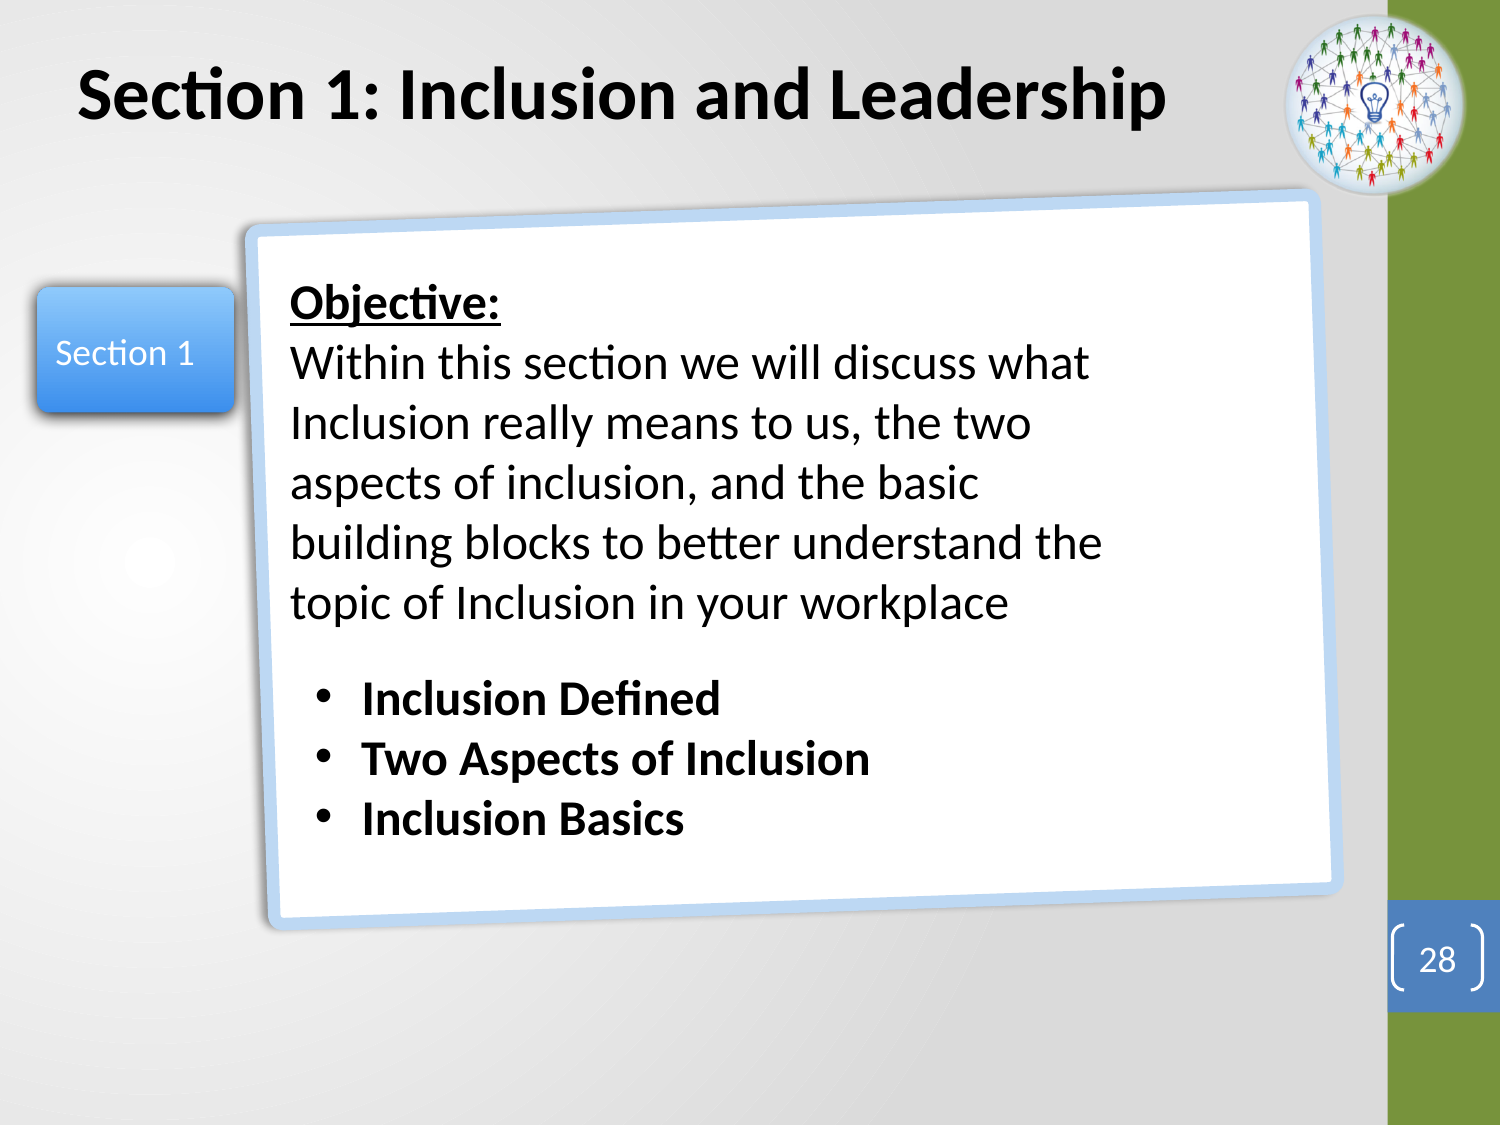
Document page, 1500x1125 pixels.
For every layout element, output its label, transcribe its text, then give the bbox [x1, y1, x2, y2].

text_box [249, 192, 1340, 927]
text_box Section 1: Inclusion and Leadership [62, 37, 1300, 143]
text_box Section 1 [35, 285, 236, 415]
text_box Inclusion Defined Two Aspects of Inclusion Inclusion Basics [300, 657, 1163, 853]
text_box Objective: Within this section we will discuss what Inclusion really means to us, the two aspects of inclusion, and the basic building blocks to better understand the topic of Inclusion in your workplace [274, 262, 1163, 638]
picture [1280, 10, 1469, 200]
slide_number 28 [1390, 923, 1485, 992]
